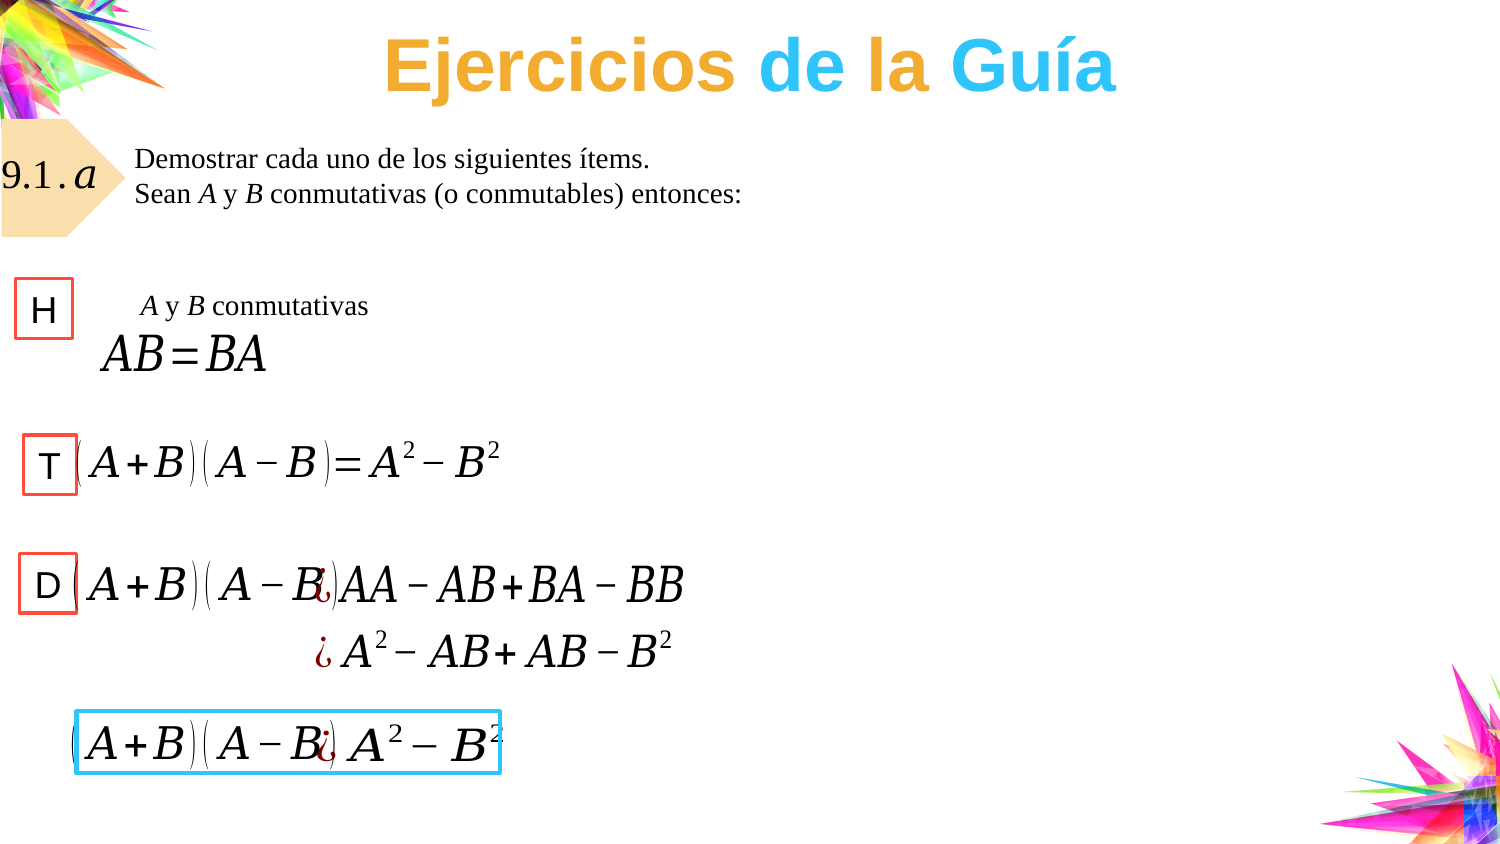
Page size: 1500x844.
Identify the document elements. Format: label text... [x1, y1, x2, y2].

picture [0, 115, 1500, 844]
text_box [74, 709, 502, 775]
picture [0, 0, 1500, 8]
text_box D [19, 553, 77, 613]
text_box H [15, 278, 73, 339]
title Ejercicios de la Guía [0, 8, 1500, 115]
text_box T [23, 435, 77, 495]
text_box [0, 116, 128, 239]
